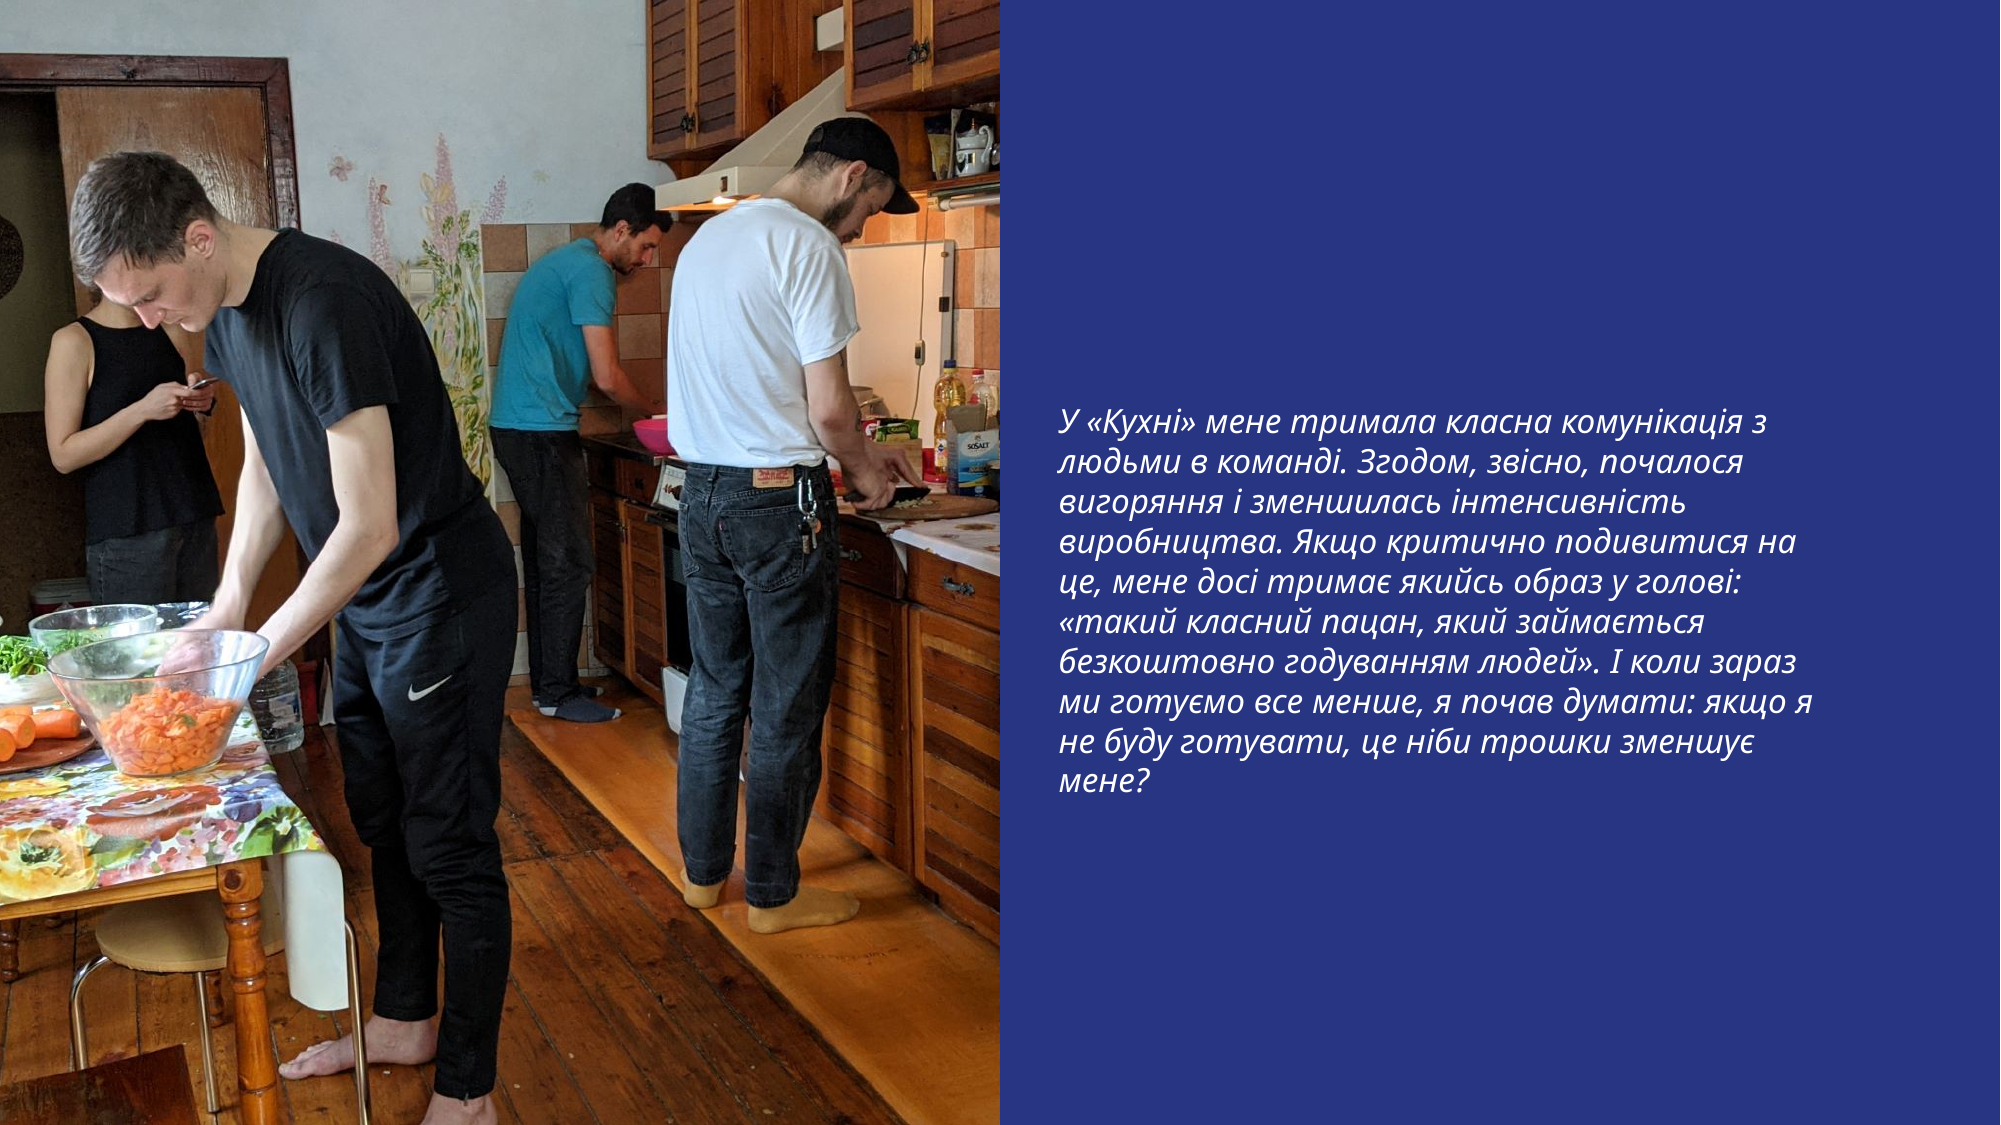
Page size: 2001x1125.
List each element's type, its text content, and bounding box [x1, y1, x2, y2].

text_box У «Кухні» мене тримала класна комунікація з людьми в команді. Згодом, звісно, почалося вигоряння і зменшилась інтенсивність виробництва. Якщо критично подивитися на це, мене досі тримає якийсь образ у голові: «такий класний пацан, який займається безкоштовно годуванням людей». І коли зараз ми готуємо все менше, я почав думати: якщо я не буду готувати, це ніби трошки зменшує мене? [1043, 392, 1835, 808]
picture [0, 0, 1001, 1125]
